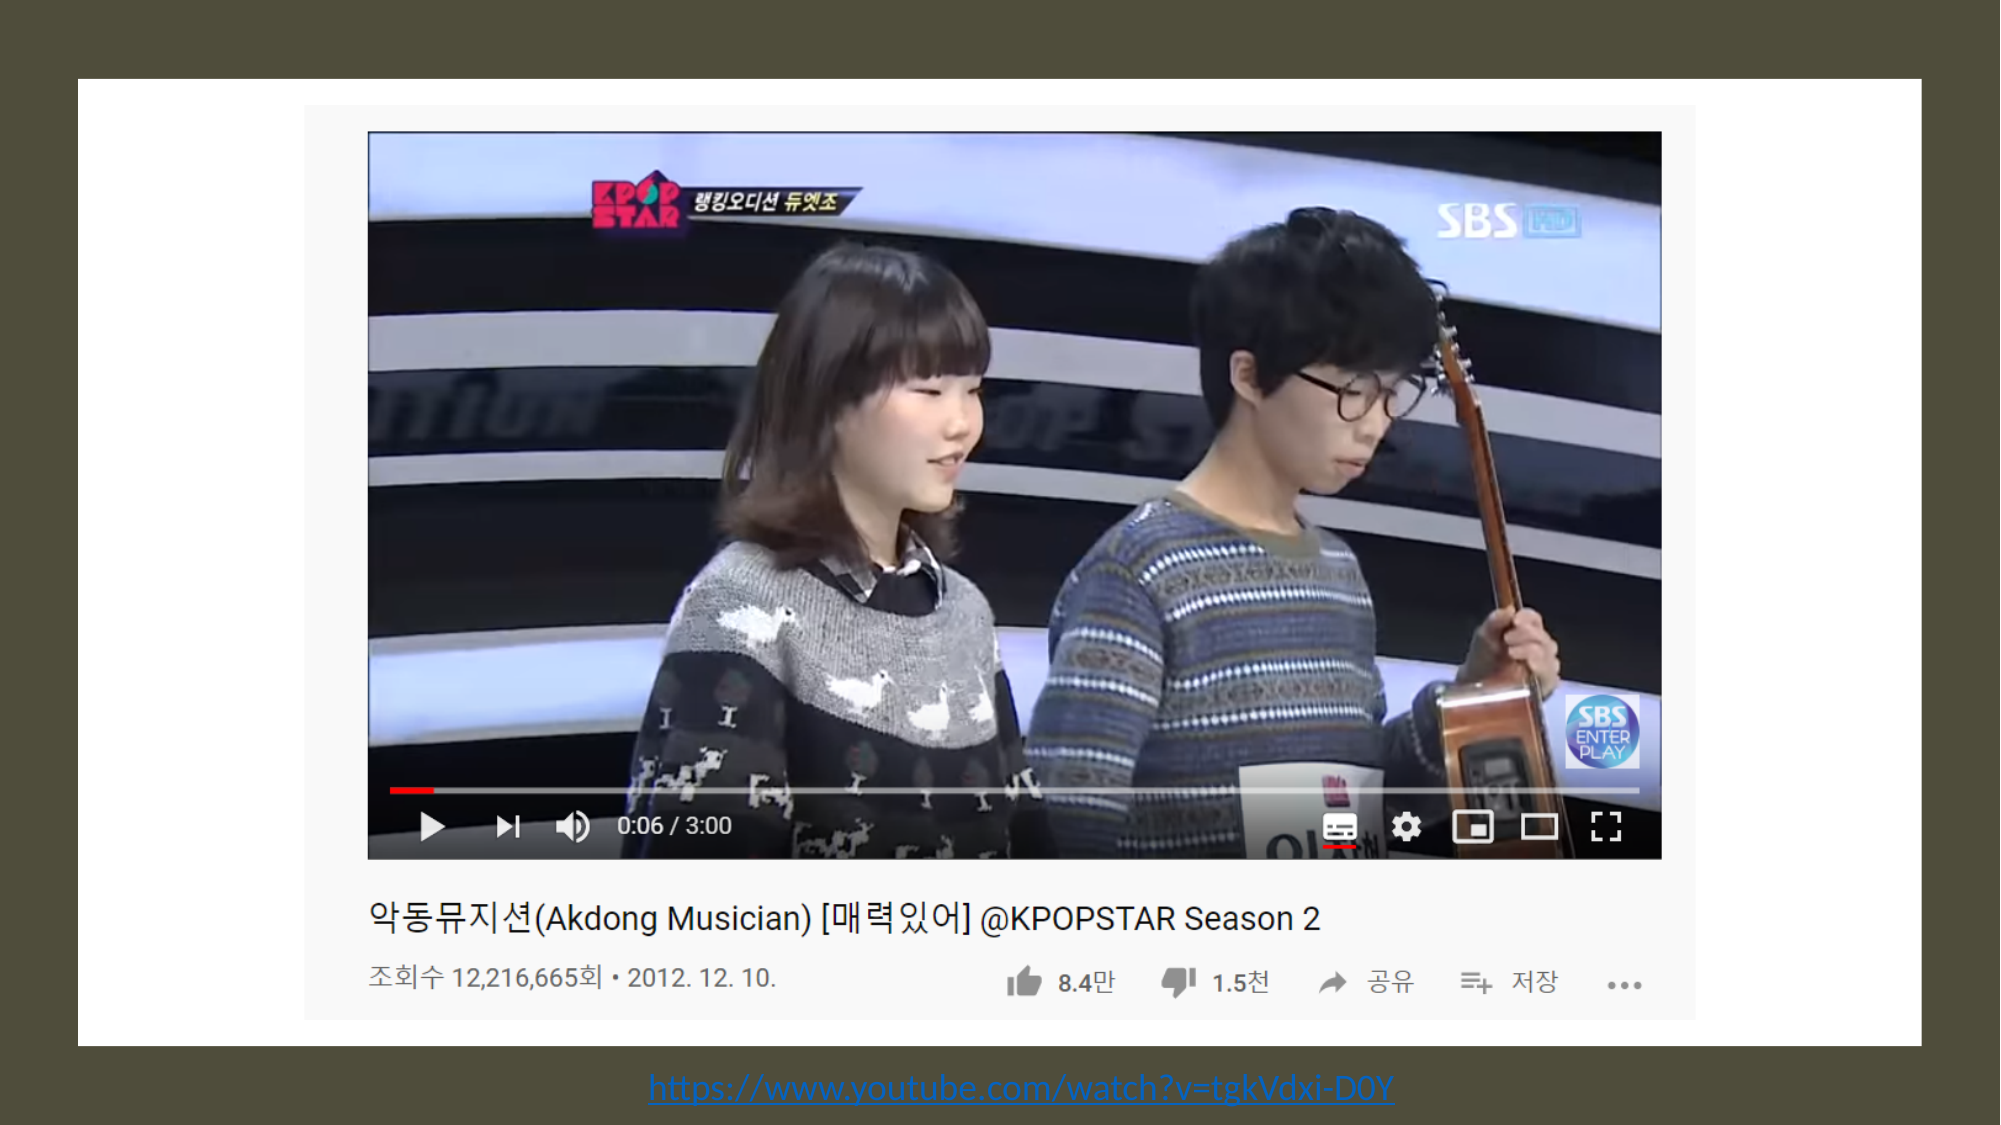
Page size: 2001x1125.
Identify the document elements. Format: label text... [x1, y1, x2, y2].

text_box https://www.youtube.com/watch?v=tgkVdxi-D0Y [633, 1055, 1410, 1115]
picture [304, 105, 1696, 1020]
text_box [0, 0, 2000, 1125]
text_box [77, 78, 1923, 1047]
